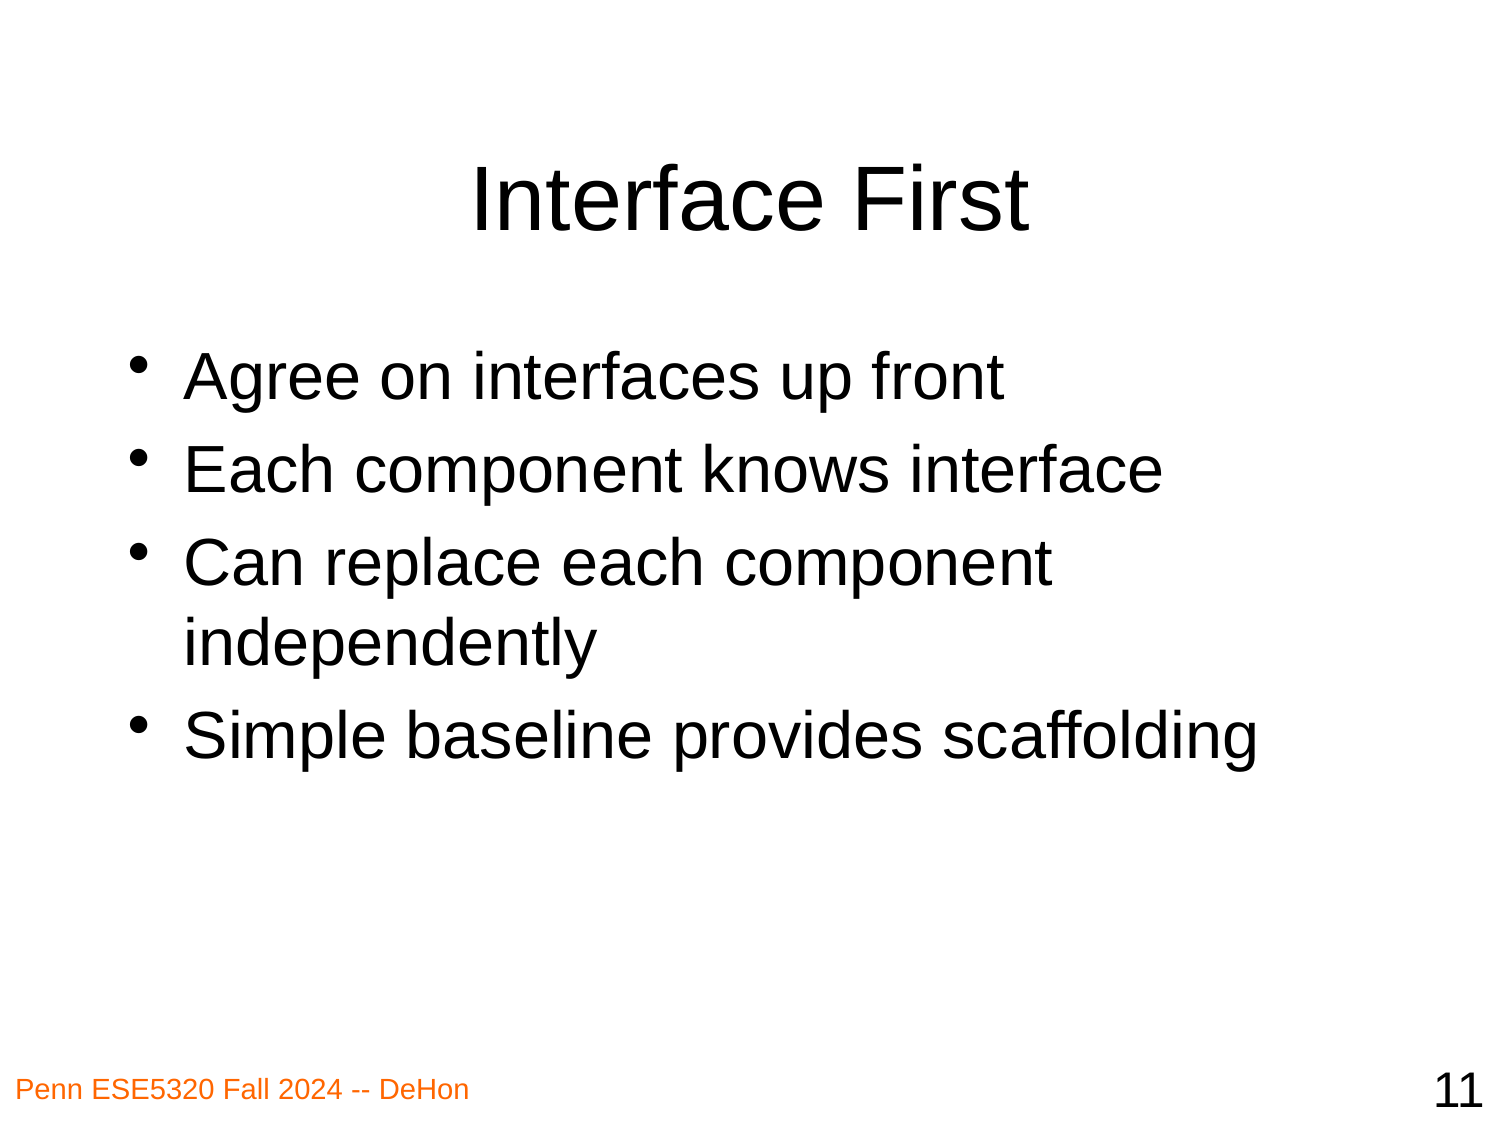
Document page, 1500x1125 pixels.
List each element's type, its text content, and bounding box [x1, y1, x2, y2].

slide_number 11 [1187, 1049, 1500, 1125]
slide_number Penn ESE5320 Fall 2024 -- DeHon [0, 1062, 576, 1125]
list Agree on interfaces up front Each component knows interface Can replace each component independently Simple baseline provides scaffolding [112, 324, 1388, 1001]
title Interface First [112, 99, 1388, 288]
